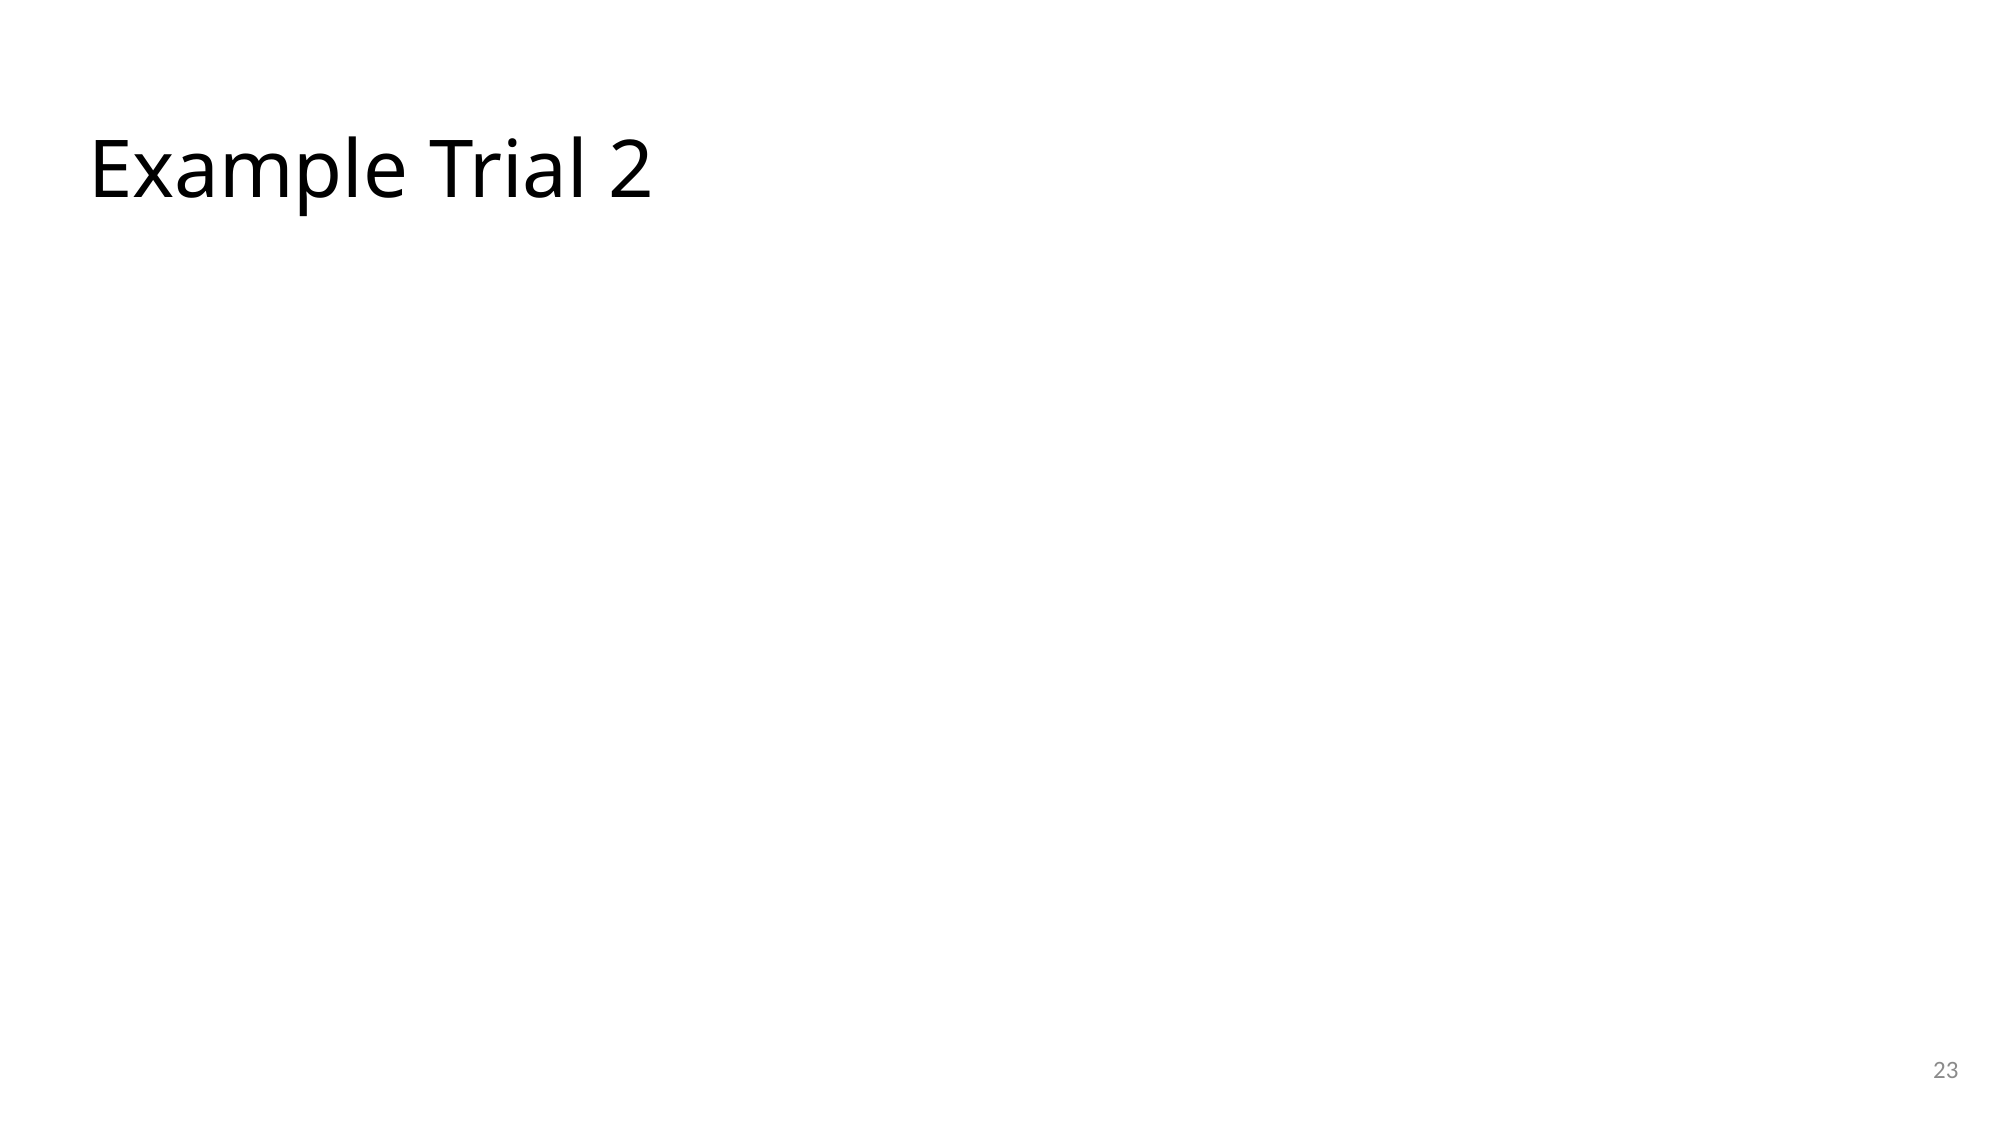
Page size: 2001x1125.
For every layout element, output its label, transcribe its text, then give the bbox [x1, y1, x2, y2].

title Example Trial 2 [68, 97, 1932, 234]
slide_number 23 [1858, 1025, 1979, 1112]
